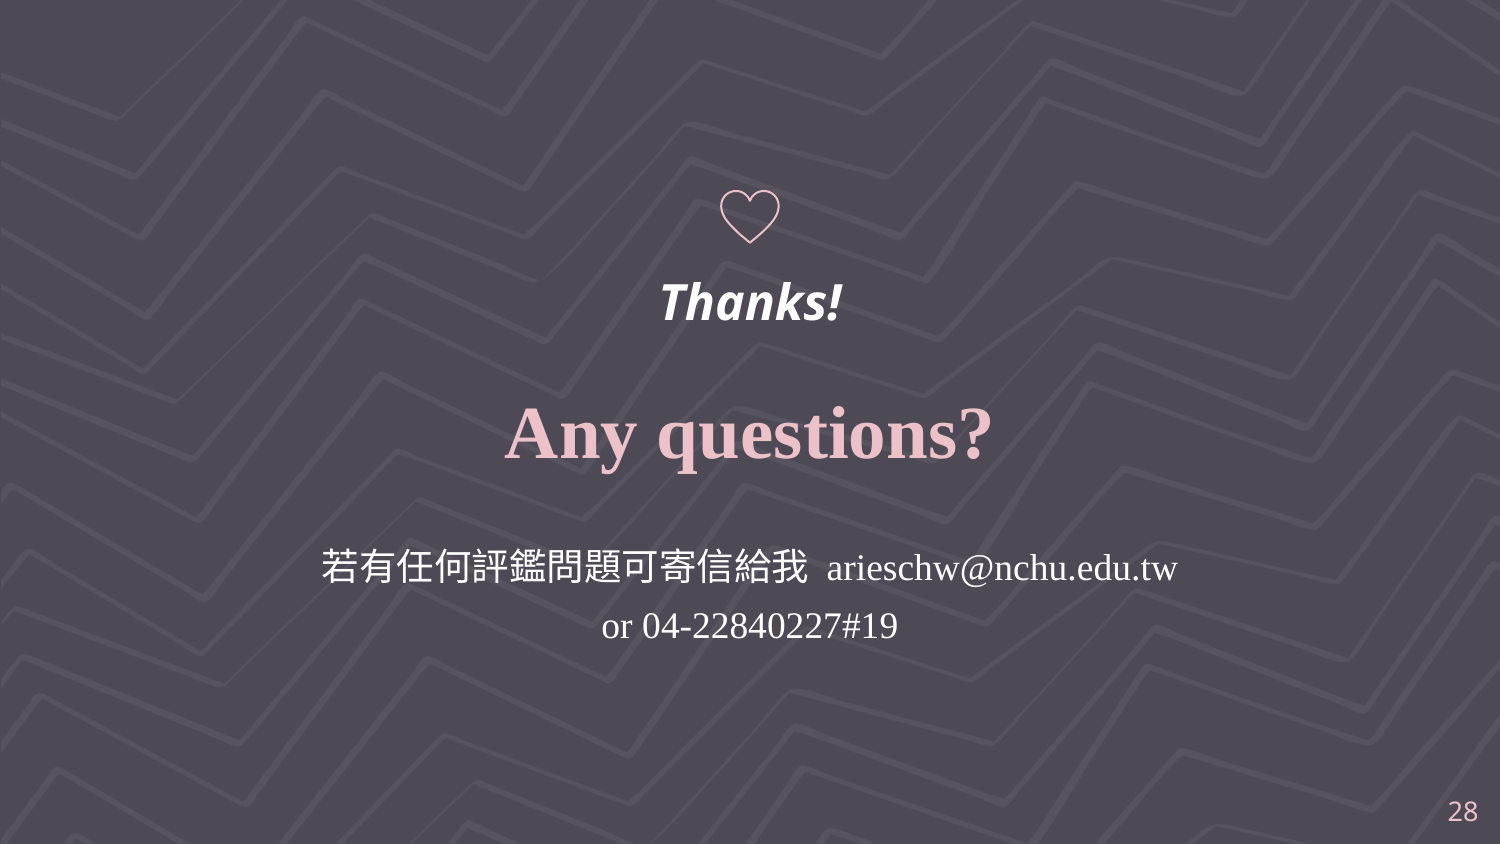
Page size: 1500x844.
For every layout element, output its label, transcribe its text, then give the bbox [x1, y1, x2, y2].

slide_number 28 [1403, 779, 1494, 844]
title Thanks! [112, 187, 1388, 346]
subtitle Any questions? 若有任何評鑑問題可寄信給我 arieschw@nchu.edu.tw or 04-22840227#19 [112, 368, 1388, 744]
